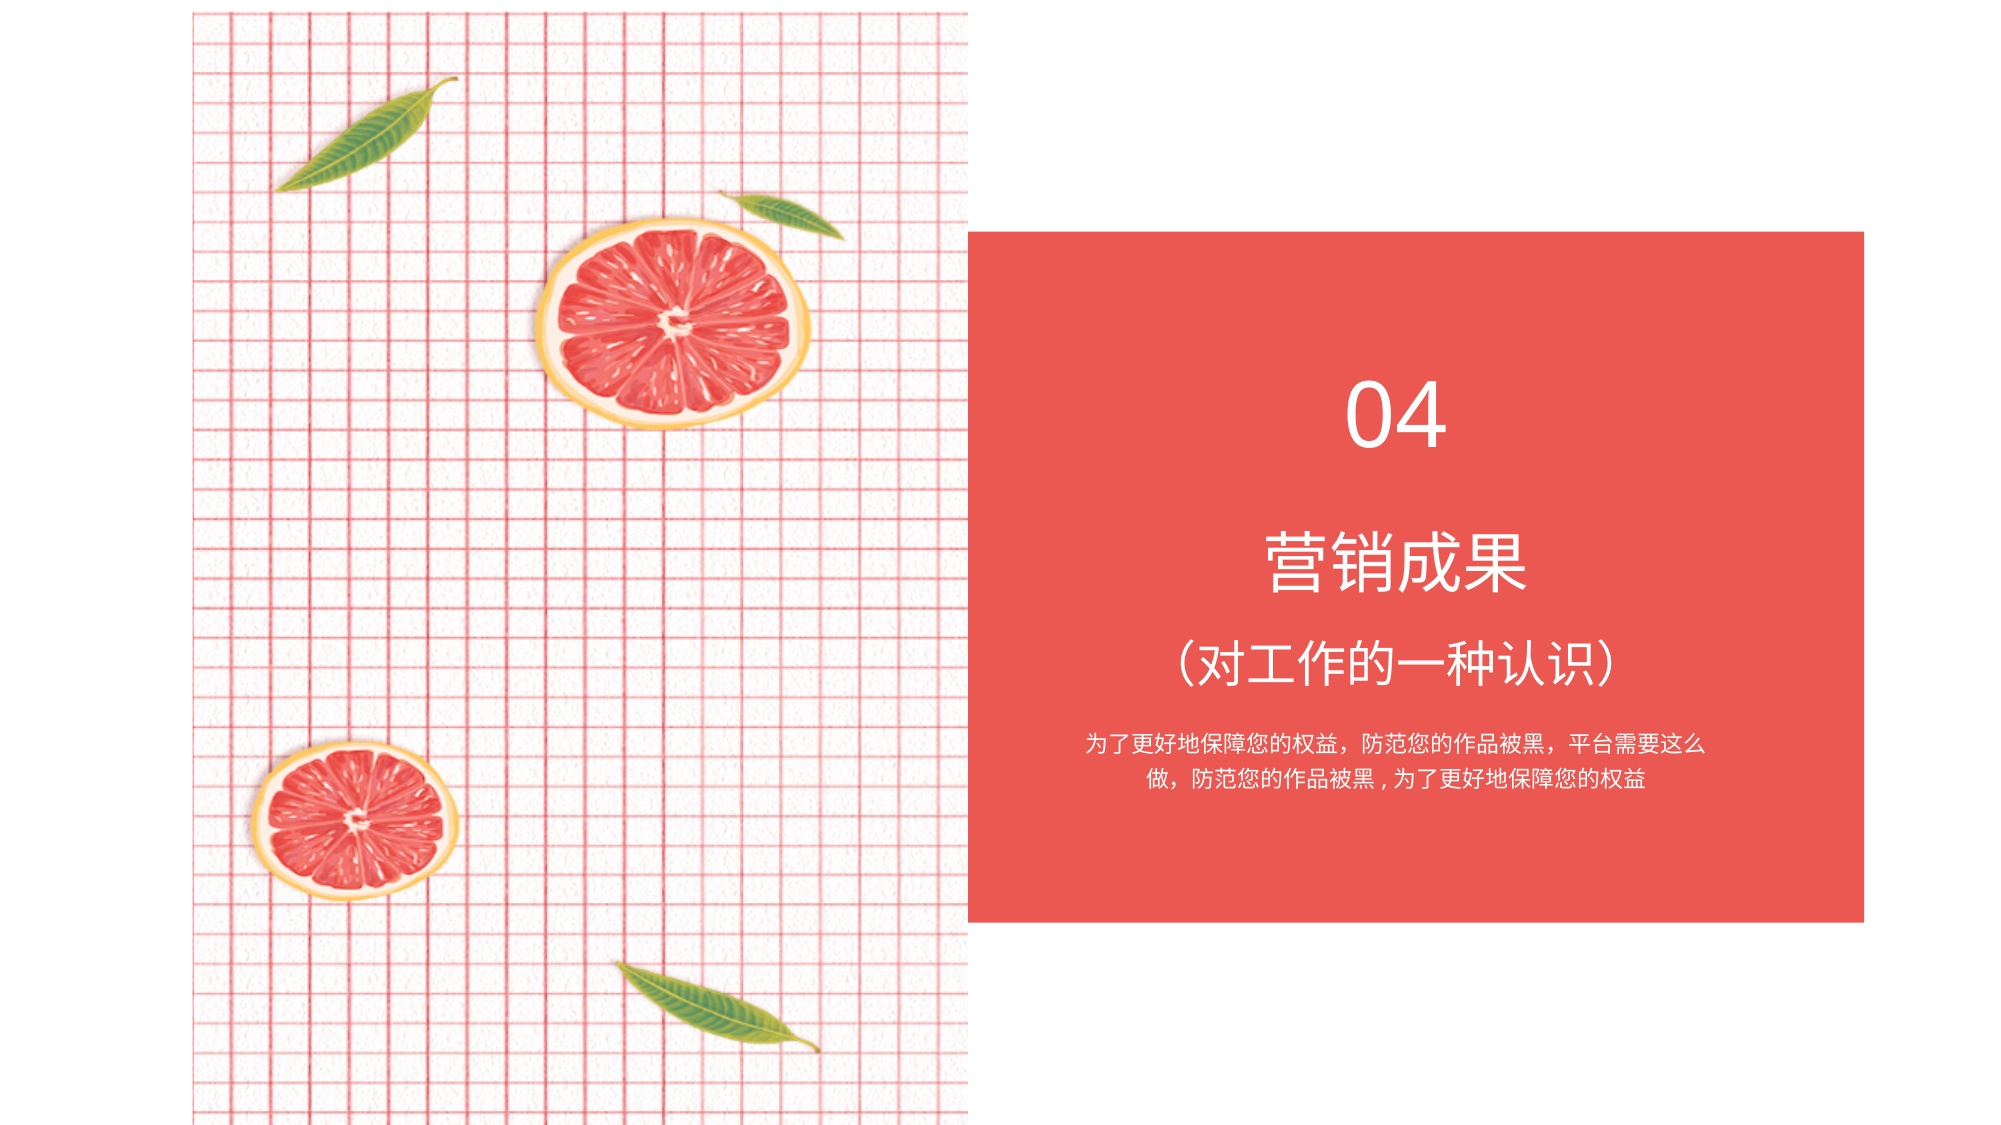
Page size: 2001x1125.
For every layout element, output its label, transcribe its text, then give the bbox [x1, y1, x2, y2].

picture [14, 13, 1146, 1125]
text_box [1146, 231, 1865, 924]
text_box （对工作的一种认识） [1146, 595, 1661, 700]
text_box 04 [1152, 348, 1640, 473]
text_box 为了更好地保障您的权益，防范您的作品被黑，平台需要这么做，防范您的作品被黑,为了更好地保障您的权益 [1146, 713, 1731, 800]
text_box 营销成果 [1247, 473, 1545, 608]
